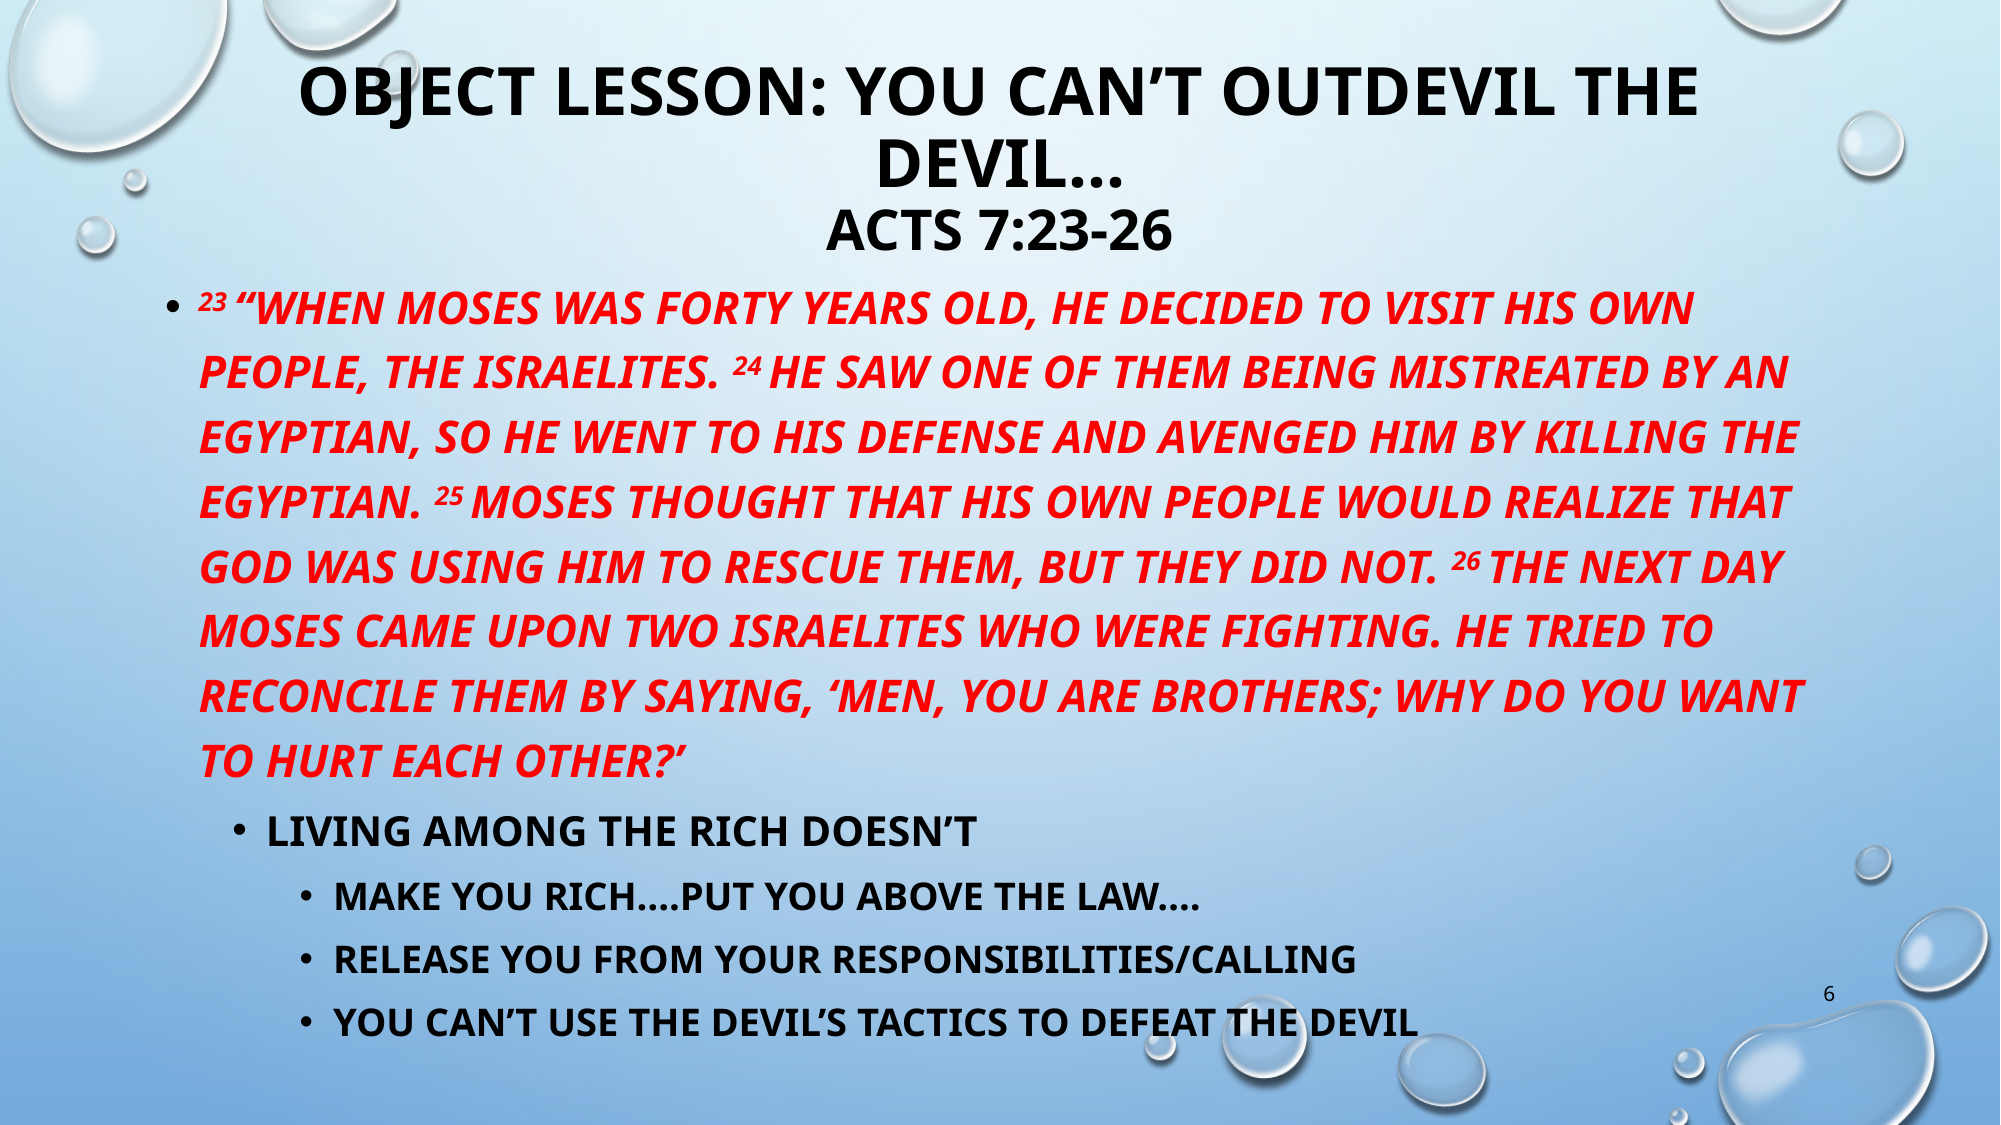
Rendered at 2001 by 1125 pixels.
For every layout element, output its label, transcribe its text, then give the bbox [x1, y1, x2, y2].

list 23 “When Moses was forty years old, he decided to visit his own people, the Israelites. 24 He saw one of them being mistreated by an Egyptian, so he went to his defense and avenged him by killing the Egyptian. 25 Moses thought that his own people would realize that God was using him to rescue them, but they did not. 26 The next day Moses came upon two Israelites who were fighting. He tried to reconcile them by saying, ‘Men, you are brothers; why do you want to hurt each other?’ Living among the rich doesn’t Make you rich….put you above the law…. Release you from your responsibilities/calling YOU CAN’T USE THE DEVIL’S TACTICS TO DEFEAT THE DEVIL [150, 261, 1851, 1058]
slide_number 6 [1724, 965, 1851, 1025]
picture [0, 0, 2000, 1125]
title OBJECT LESSON: YOU CAN’T OUTDEVIL THE DEVIL… Acts 7:23-26 [149, 29, 1851, 292]
